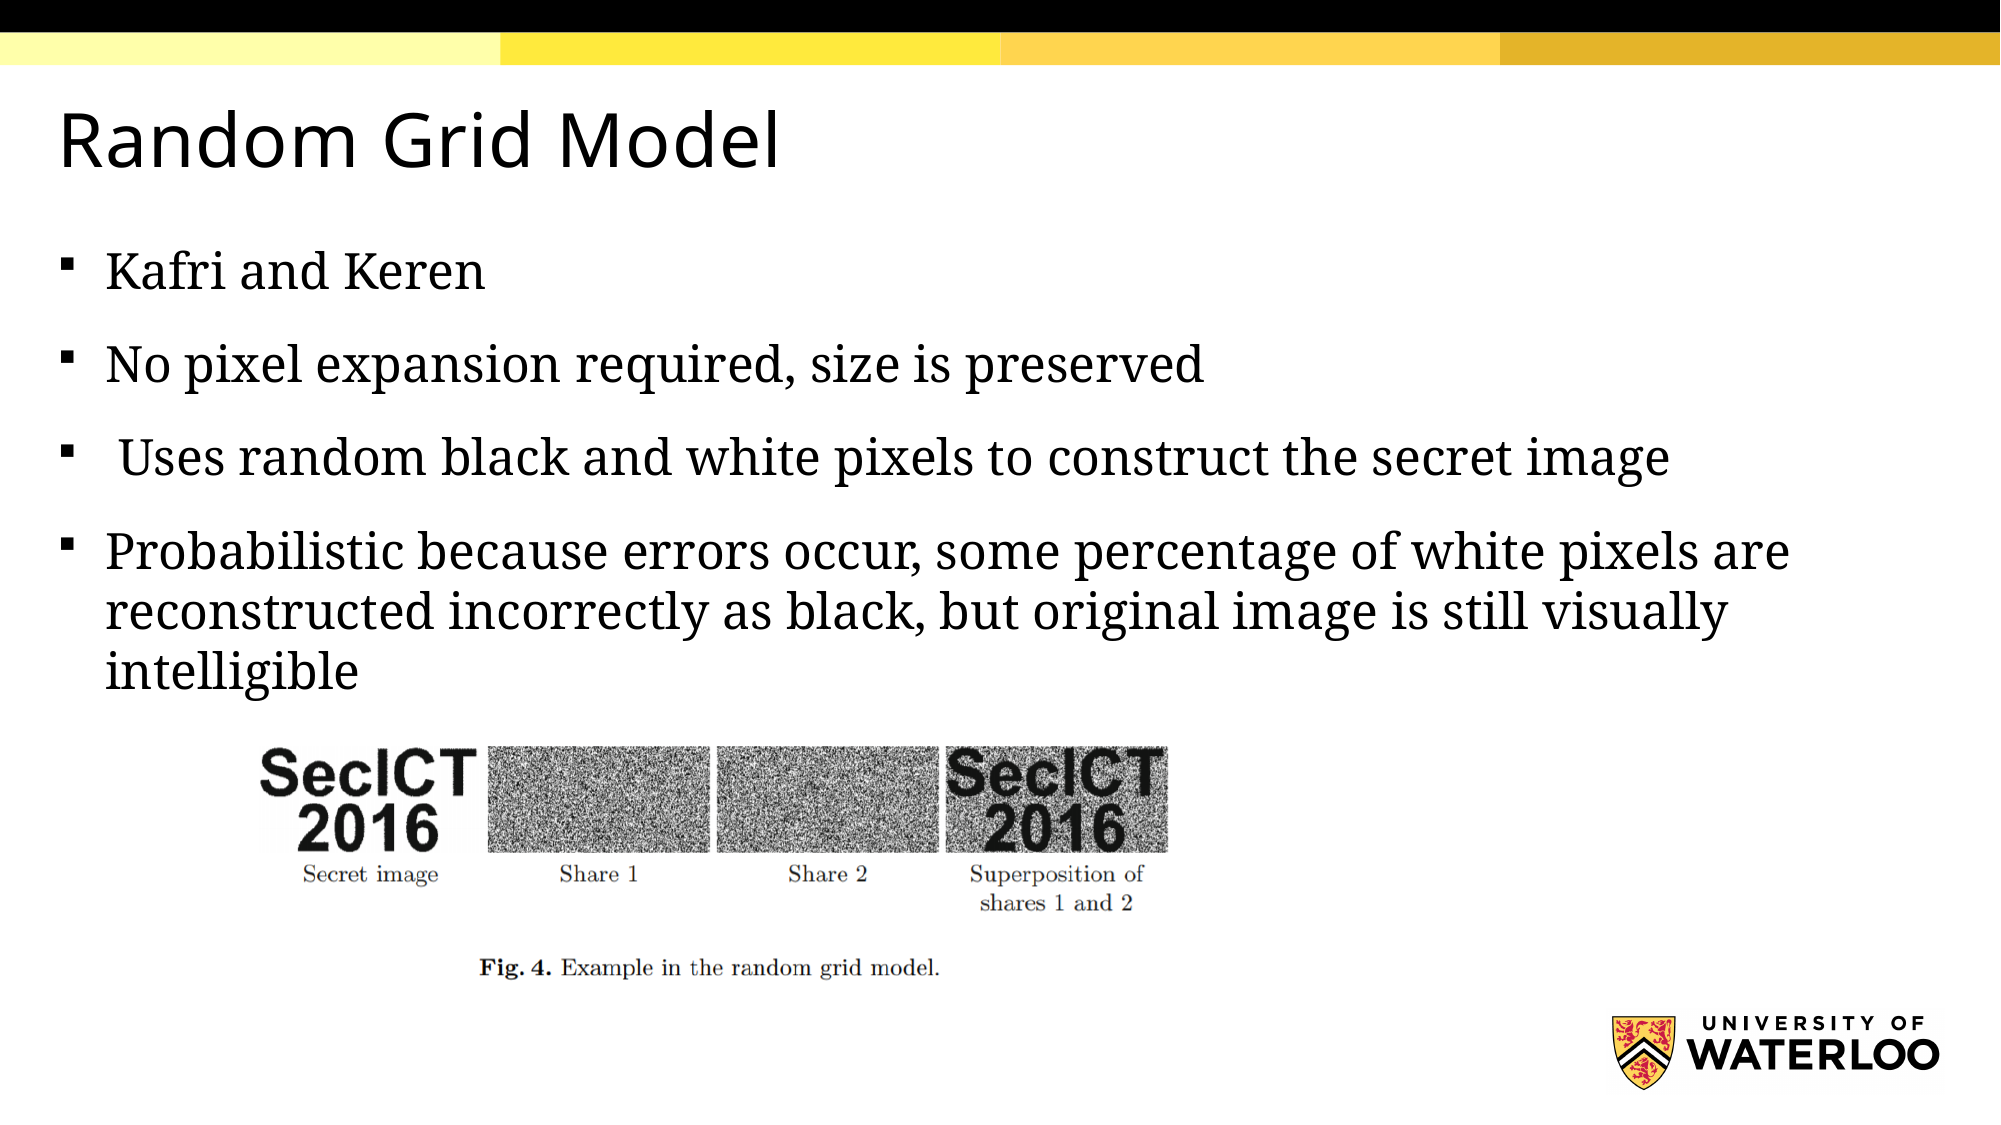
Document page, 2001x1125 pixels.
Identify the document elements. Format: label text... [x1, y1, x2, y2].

title Random Grid Model [42, 71, 1941, 219]
list Kafri and Keren No pixel expansion required, size is preserved Uses random black and white pixels to construct the secret image Probabilistic because errors occur, some percentage of white pixels are reconstructed incorrectly as black, but original image is still visually intelligible [42, 231, 1941, 986]
picture [1606, 1008, 1945, 1095]
picture [234, 730, 1242, 1000]
